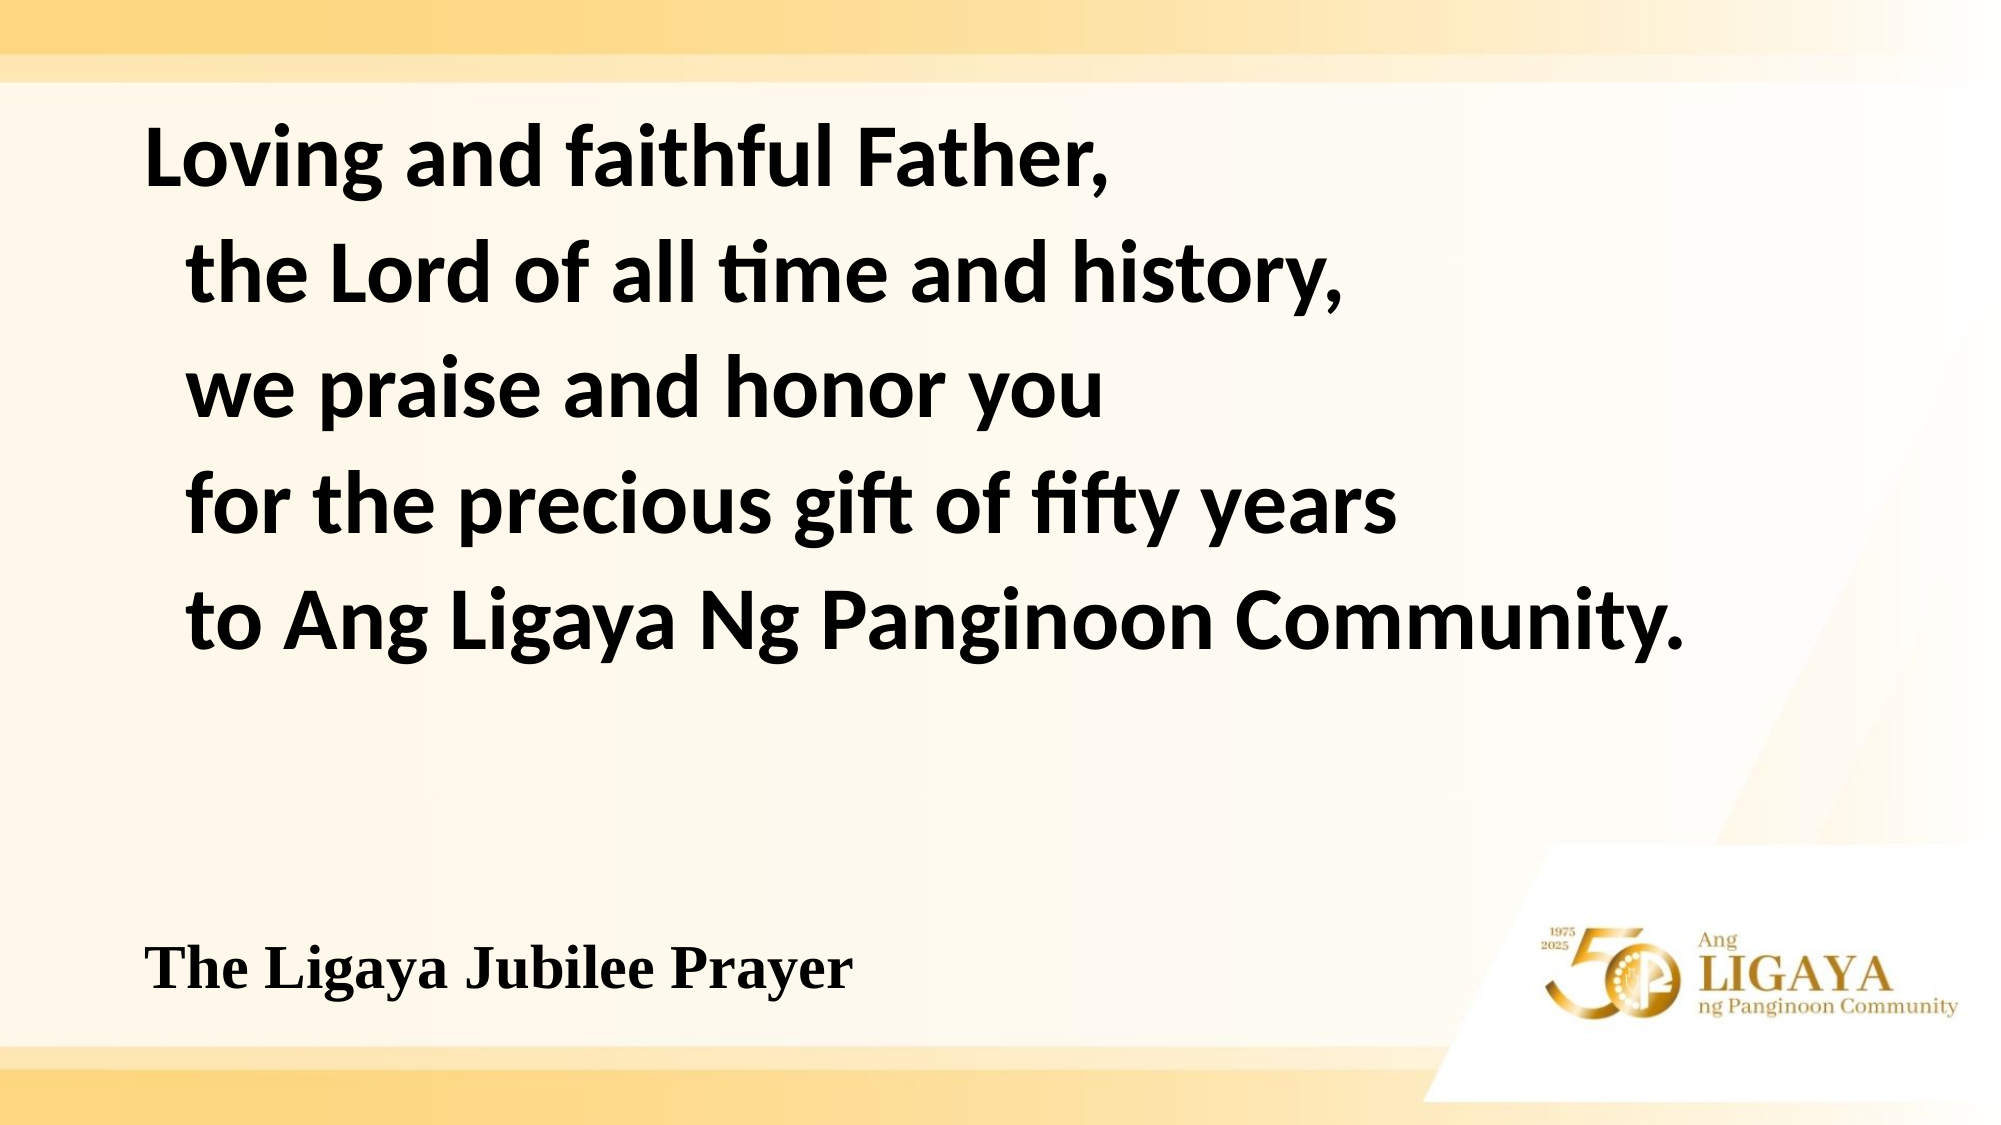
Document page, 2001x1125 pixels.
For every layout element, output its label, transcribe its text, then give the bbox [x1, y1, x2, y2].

picture [0, 0, 2000, 1125]
title The Ligaya Jubilee Prayer [136, 859, 1863, 1078]
list Loving and faithful Father, the Lord of all time and history, we praise and honor you for the precious gift of fifty years to Ang Ligaya Ng Panginoon Community. [136, 101, 1863, 816]
